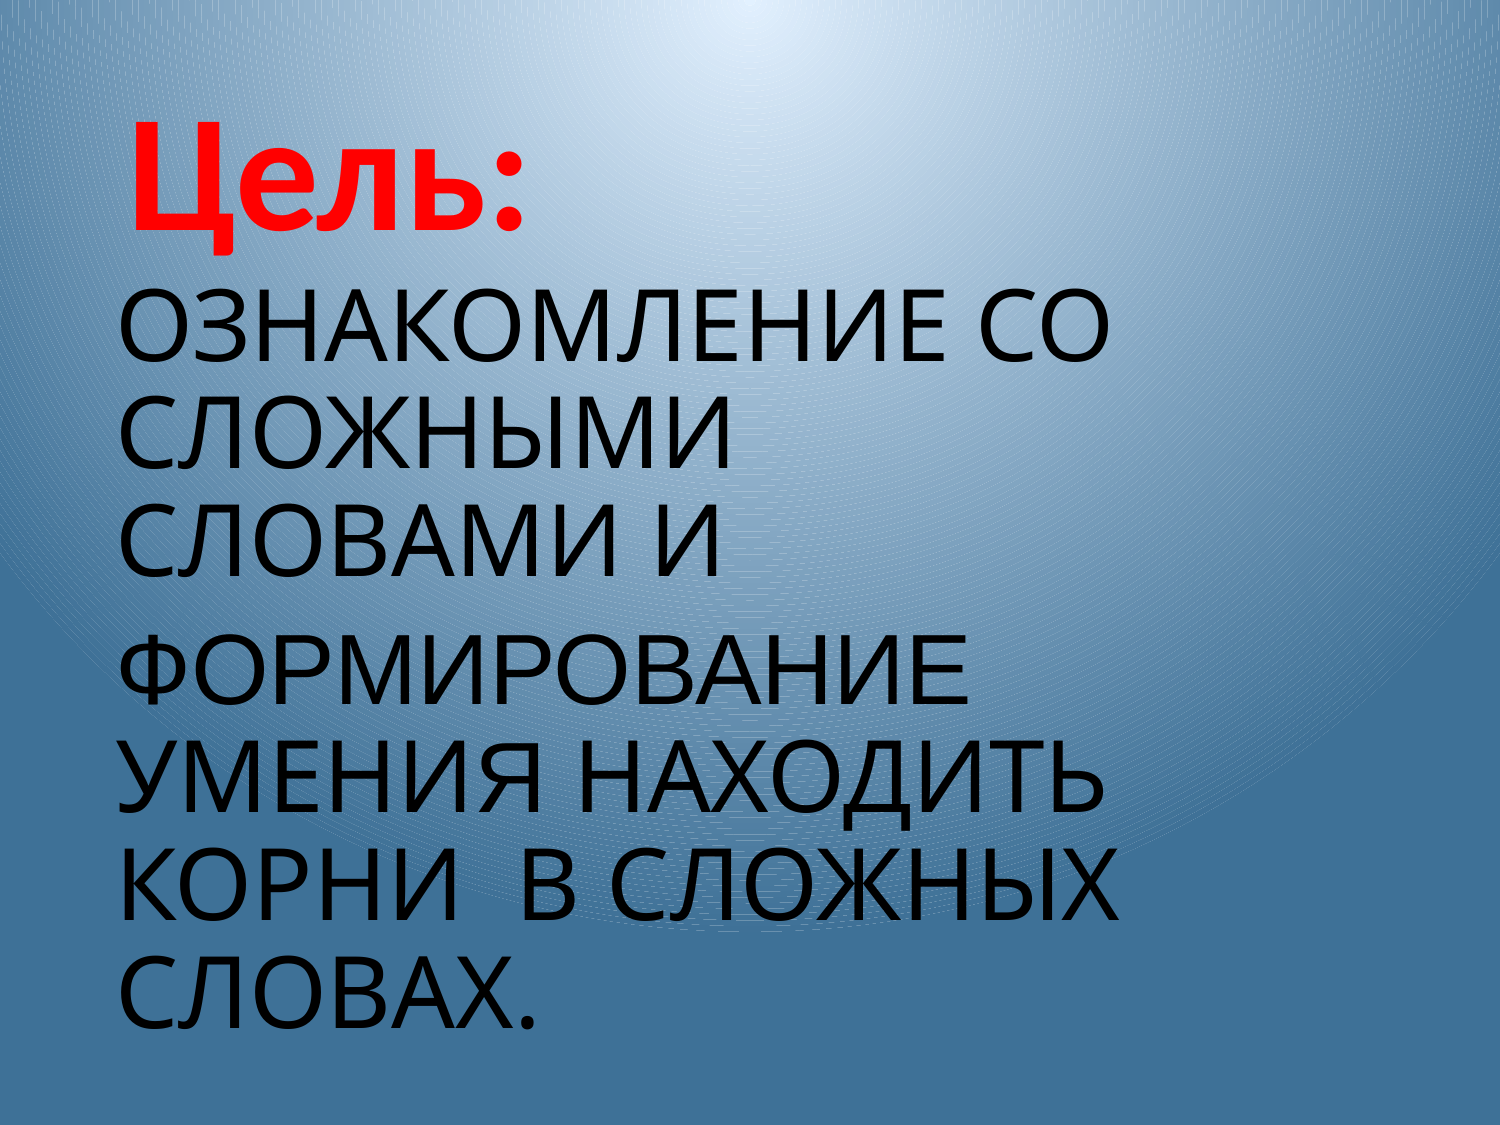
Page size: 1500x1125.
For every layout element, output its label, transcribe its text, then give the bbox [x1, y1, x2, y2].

title Цель: [111, 42, 1388, 285]
subtitle ОЗНАКОМЛЕНИЕ СО СЛОЖНЫМИ СЛОВАМИ И ФОРМИРОВАНИЕ УМЕНИЯ НАХОДИТЬ КОРНИ В СЛОЖНЫХ СЛОВАХ. [100, 266, 1276, 926]
